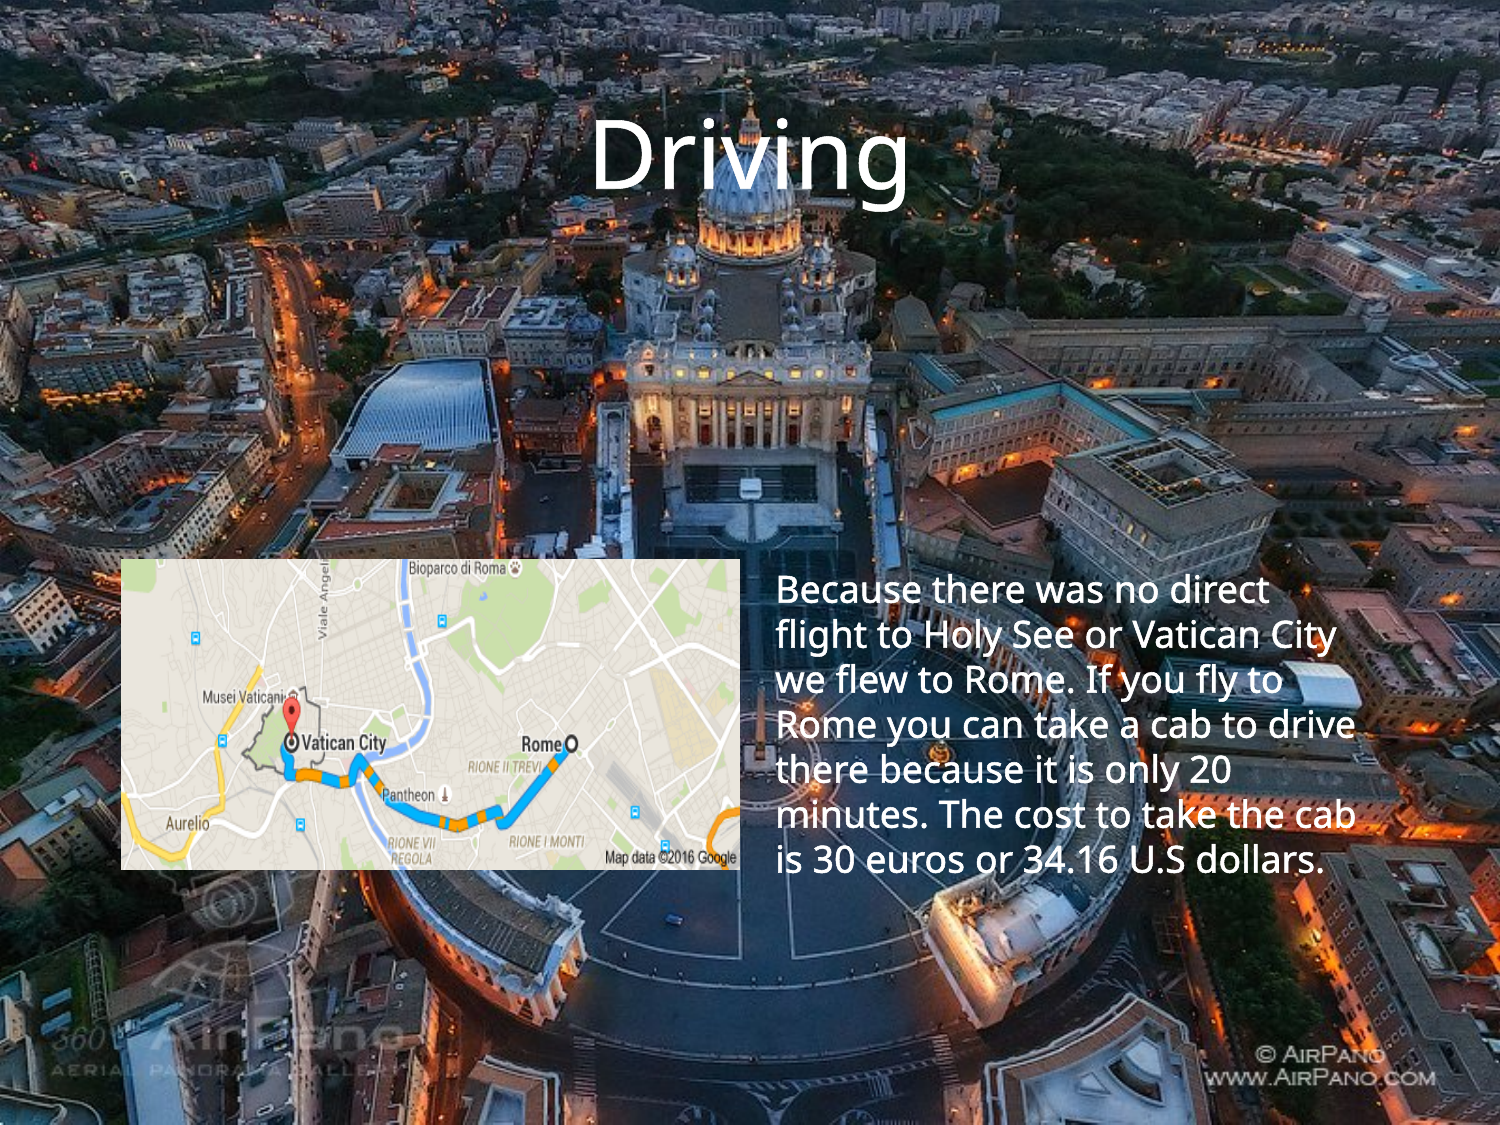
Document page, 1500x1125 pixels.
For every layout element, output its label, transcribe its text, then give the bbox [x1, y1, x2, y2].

picture [0, 0, 1500, 1125]
list Because there was no direct flight to Holy See or Vatican City we flew to Rome. If you fly to Rome you can take a cab to drive there because it is only 20 minutes. The cost to take the cab is 30 euros or 34.16 U.S dollars. [760, 557, 1379, 991]
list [120, 342, 740, 1087]
title Driving [75, 56, 1425, 245]
